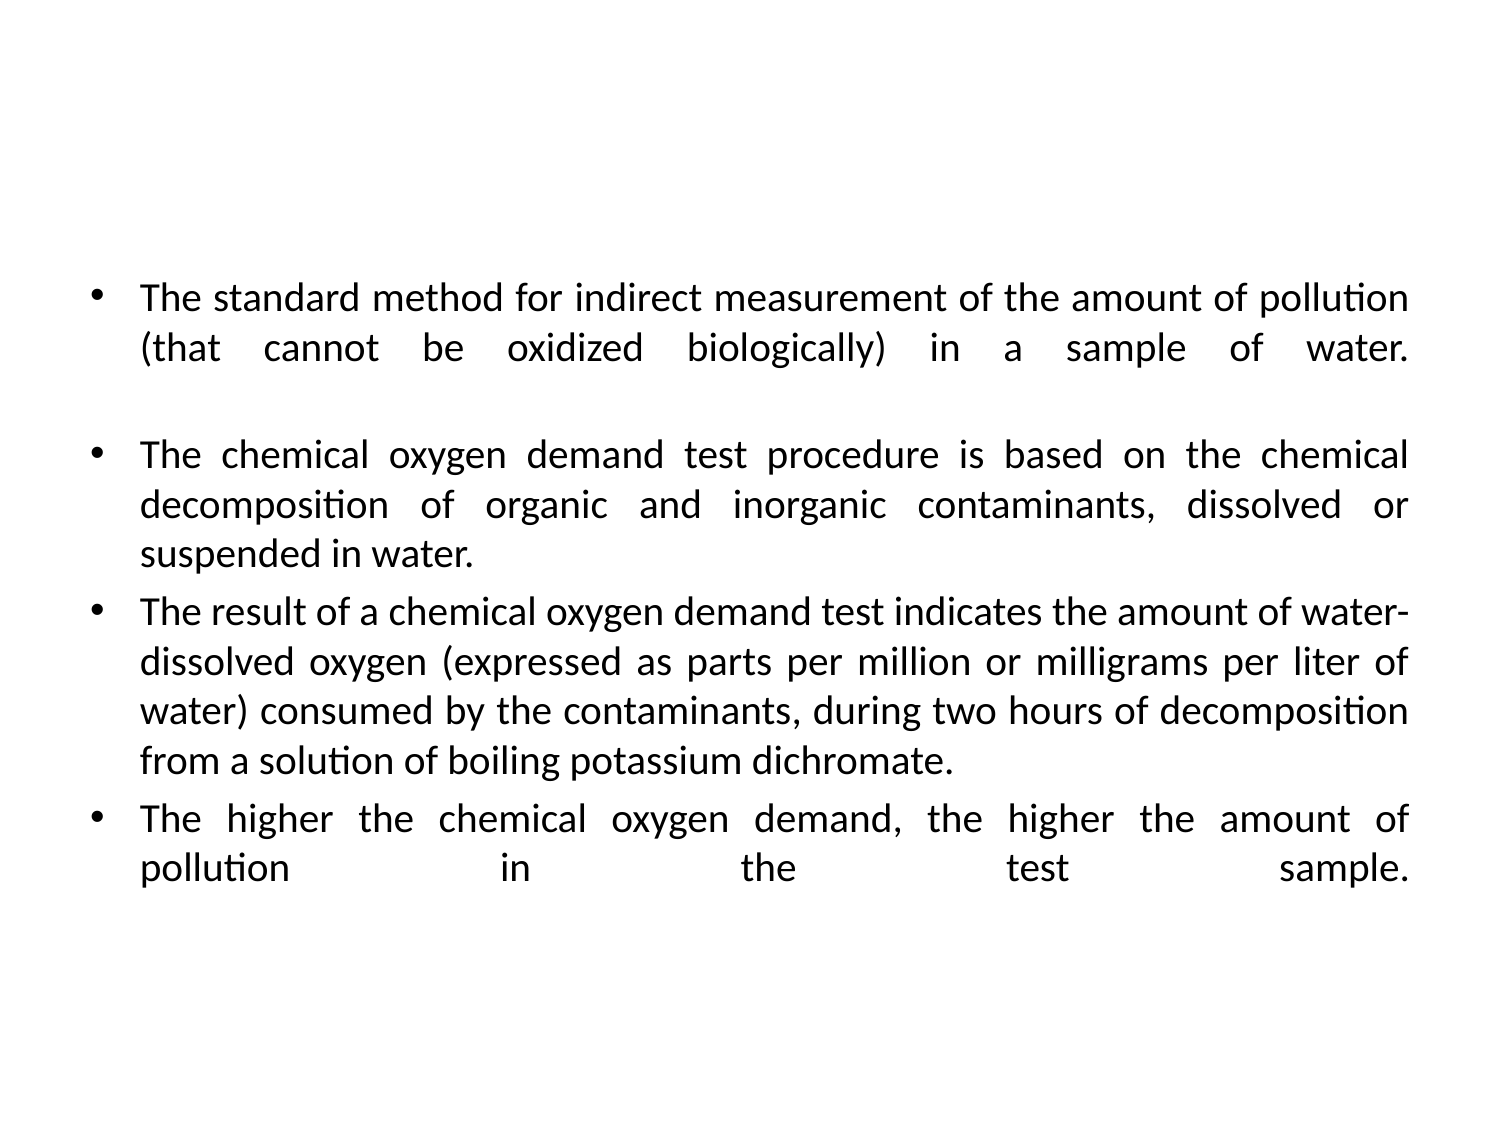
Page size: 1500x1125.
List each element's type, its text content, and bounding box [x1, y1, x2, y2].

list The standard method for indirect measurement of the amount of pollution (that cannot be oxidized biologically) in a sample of water. The chemical oxygen demand test procedure is based on the chemical decomposition of organic and inorganic contaminants, dissolved or suspended in water. The result of a chemical oxygen demand test indicates the amount of water-dissolved oxygen (expressed as parts per million or milligrams per liter of water) consumed by the contaminants, during two hours of decomposition from a solution of boiling potassium dichromate. The higher the chemical oxygen demand, the higher the amount of pollution in the test sample. [75, 262, 1425, 1005]
